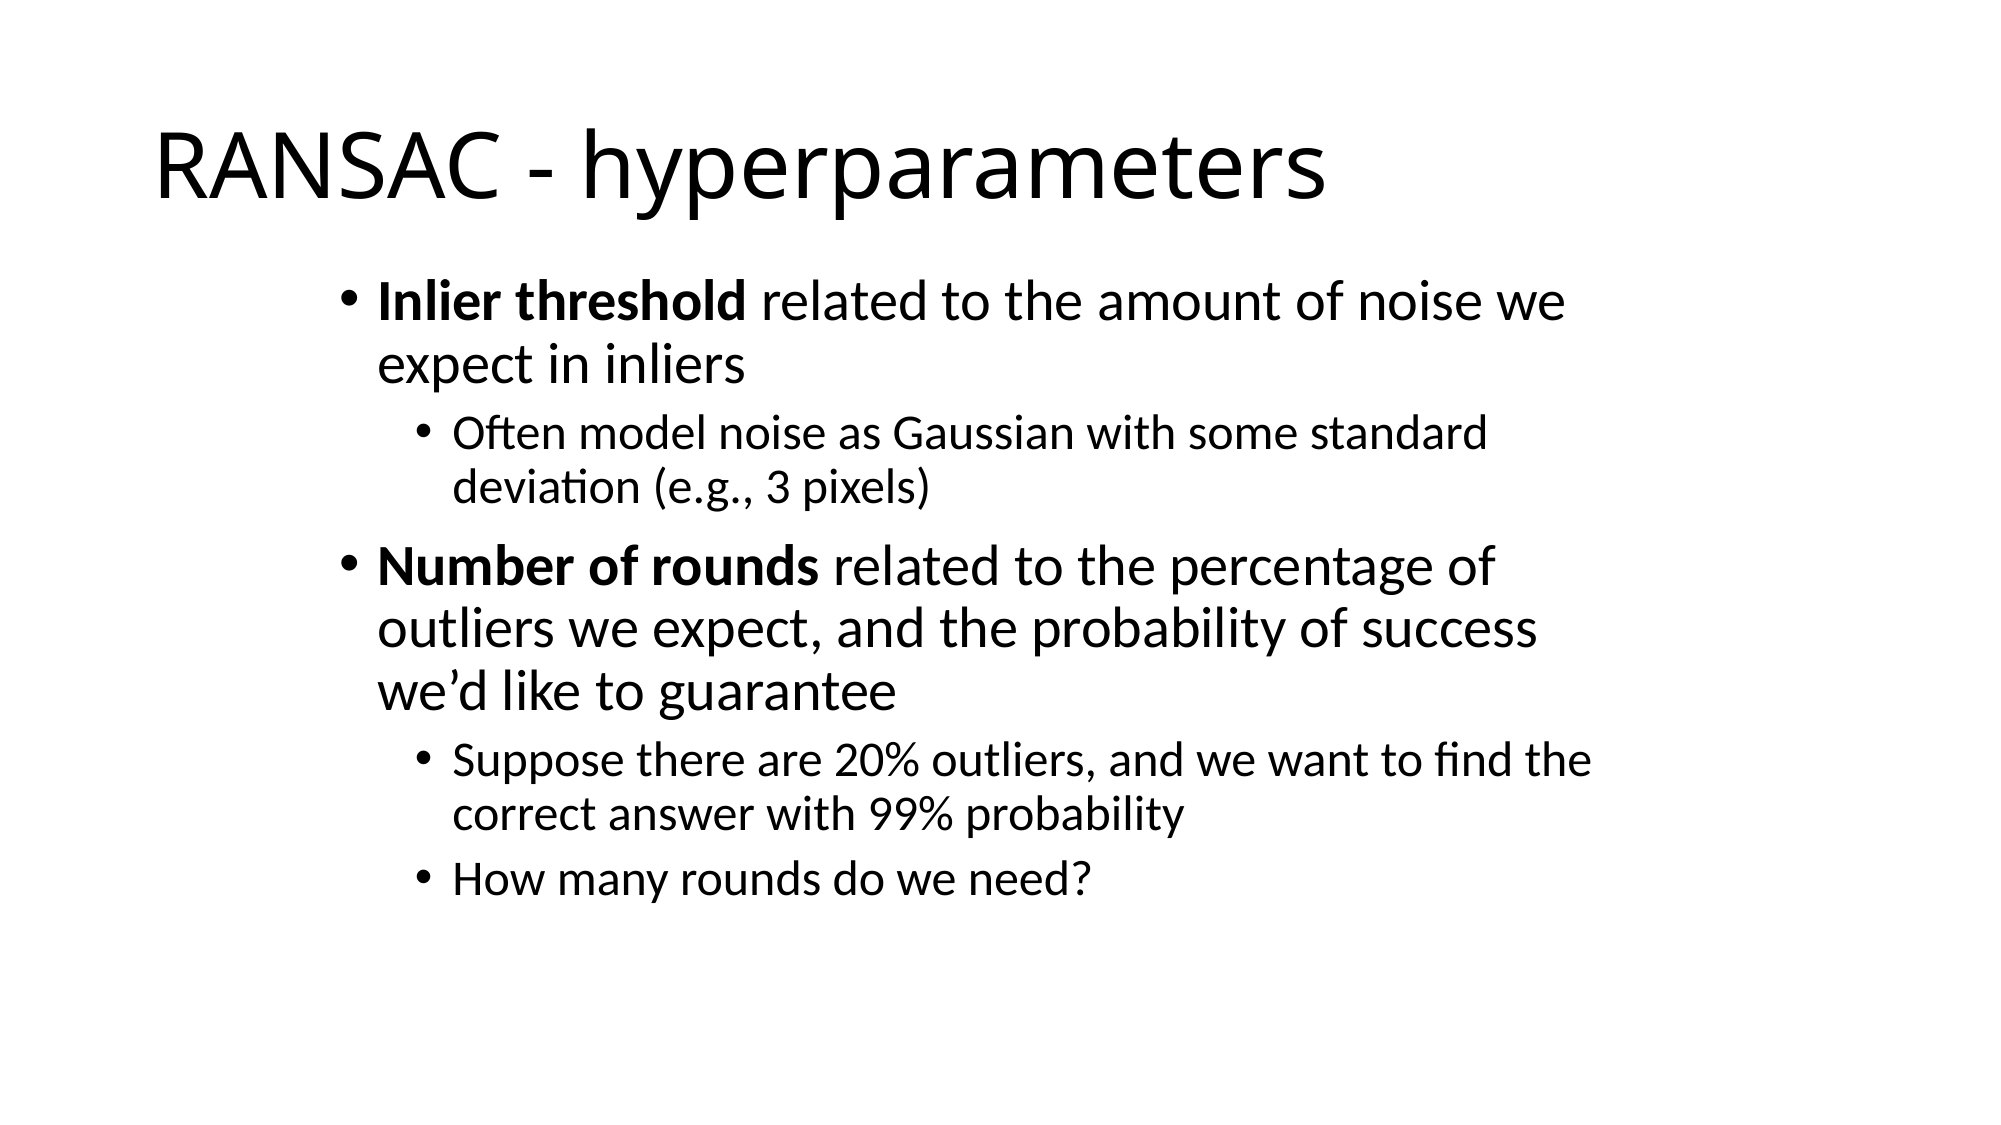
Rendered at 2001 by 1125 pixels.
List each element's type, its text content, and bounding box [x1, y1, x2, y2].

list Inlier threshold related to the amount of noise we expect in inliers Often model noise as Gaussian with some standard deviation (e.g., 3 pixels) Number of rounds related to the percentage of outliers we expect, and the probability of success we’d like to guarantee Suppose there are 20% outliers, and we want to find the correct answer with 99% probability How many rounds do we need? [324, 262, 1675, 1075]
title RANSAC - hyperparameters [137, 59, 1863, 278]
